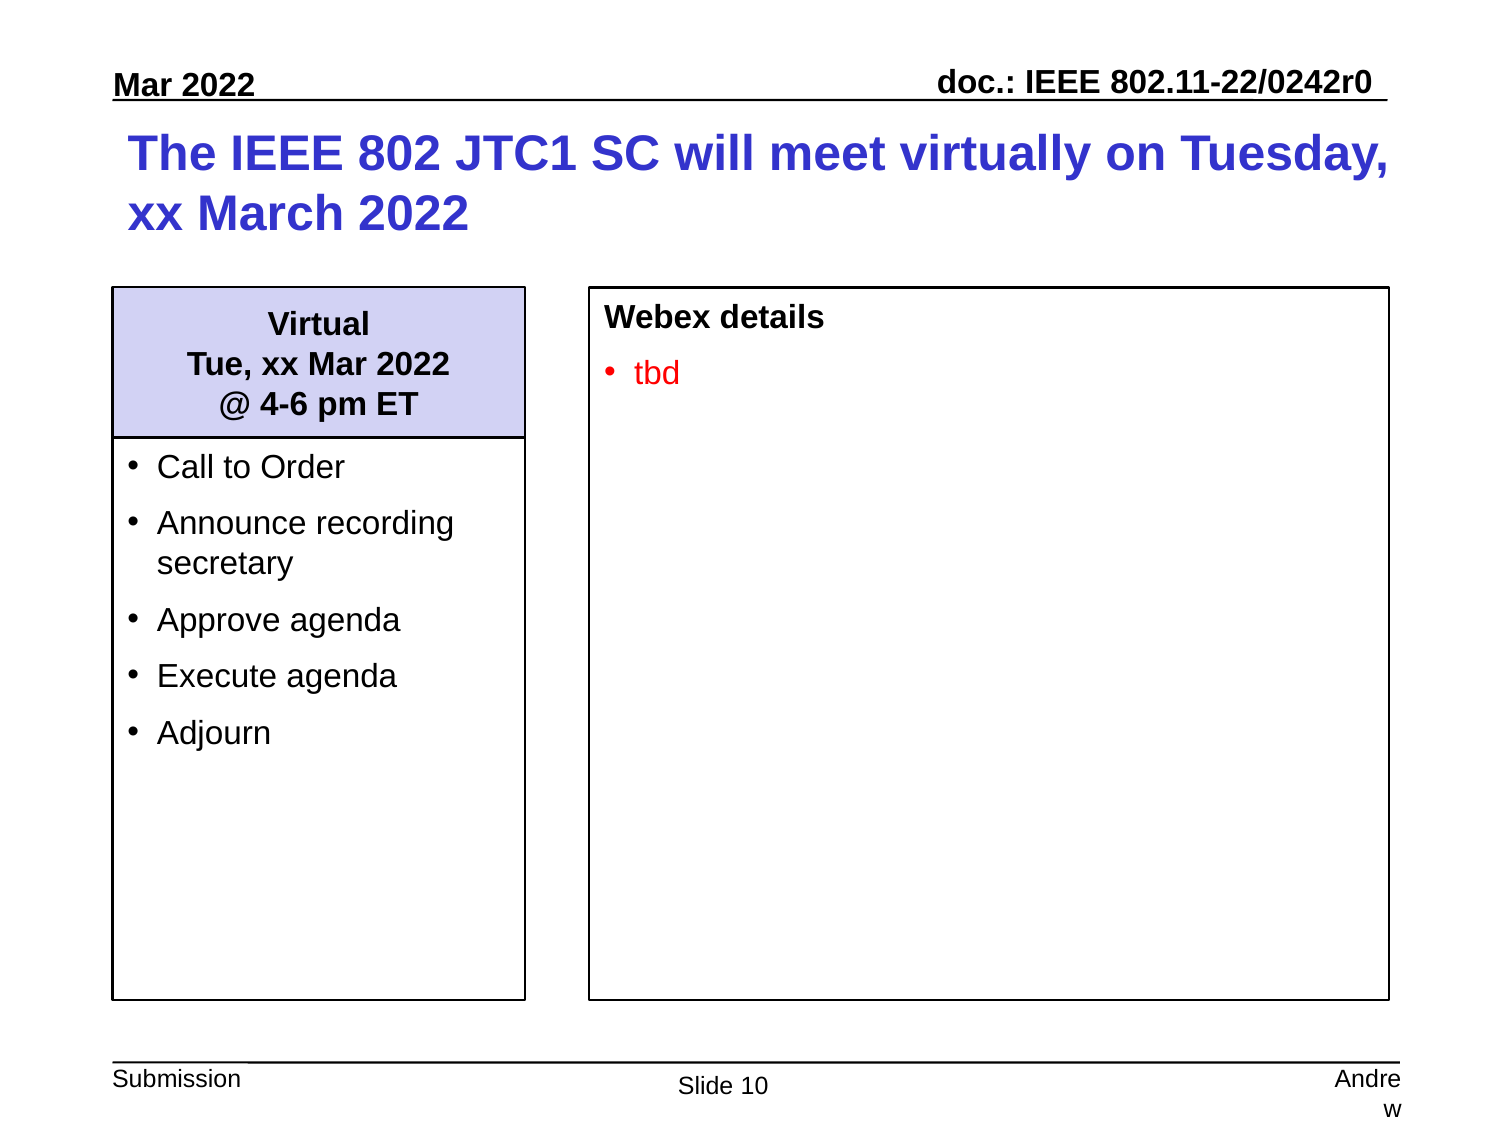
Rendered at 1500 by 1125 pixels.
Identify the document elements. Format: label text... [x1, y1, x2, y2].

text_box Slide 10 [663, 1062, 870, 1108]
text_box Virtual Tue, xx Mar 2022 @ 4-6 pm ET [112, 287, 525, 438]
text_box Call to Order Announce recording secretary Approve agenda Execute agenda Adjourn [112, 438, 525, 1000]
title The IEEE 802 JTC1 SC will meet virtually on Tuesday, xx March 2022 [112, 112, 1438, 288]
footer Andrew Myles, Cisco [1320, 1061, 1402, 1093]
text_box Webex details tbd [589, 287, 1390, 1000]
